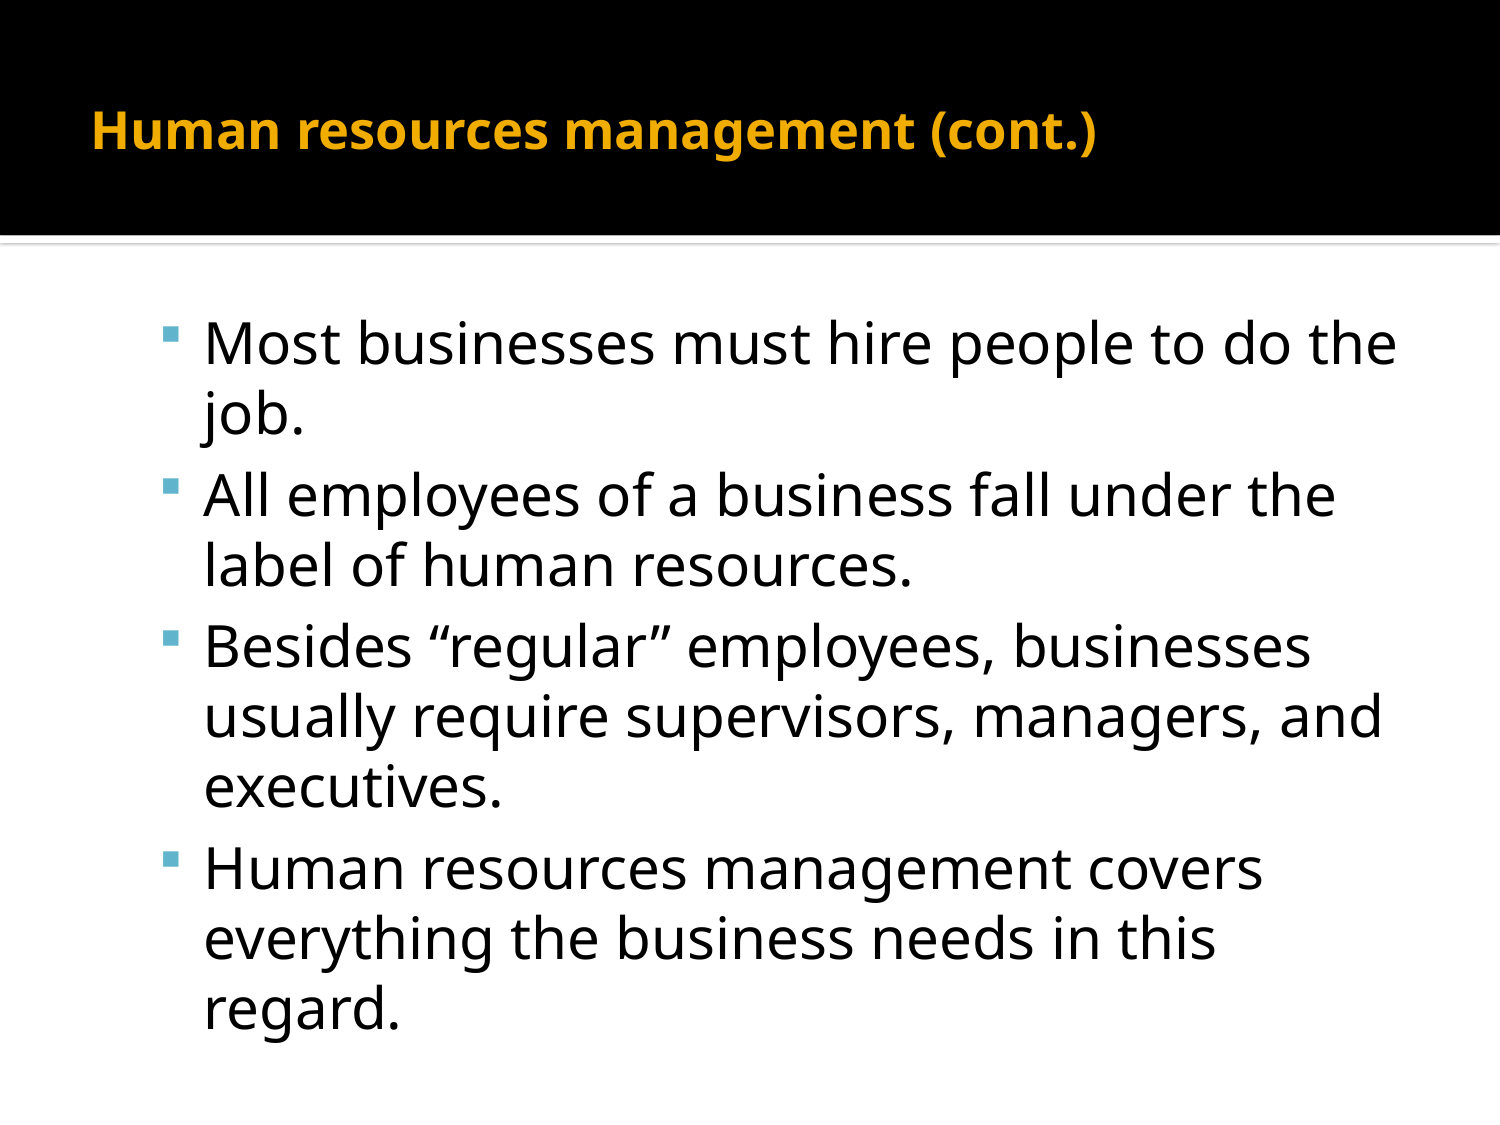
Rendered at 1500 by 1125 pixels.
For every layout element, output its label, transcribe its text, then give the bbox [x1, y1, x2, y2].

title Human resources management (cont.) [75, 25, 1425, 231]
list Most businesses must hire people to do the job. All employees of a business fall under the label of human resources. Besides “regular” employees, businesses usually require supervisors, managers, and executives. Human resources management covers everything the business needs in this regard. [75, 291, 1425, 1050]
